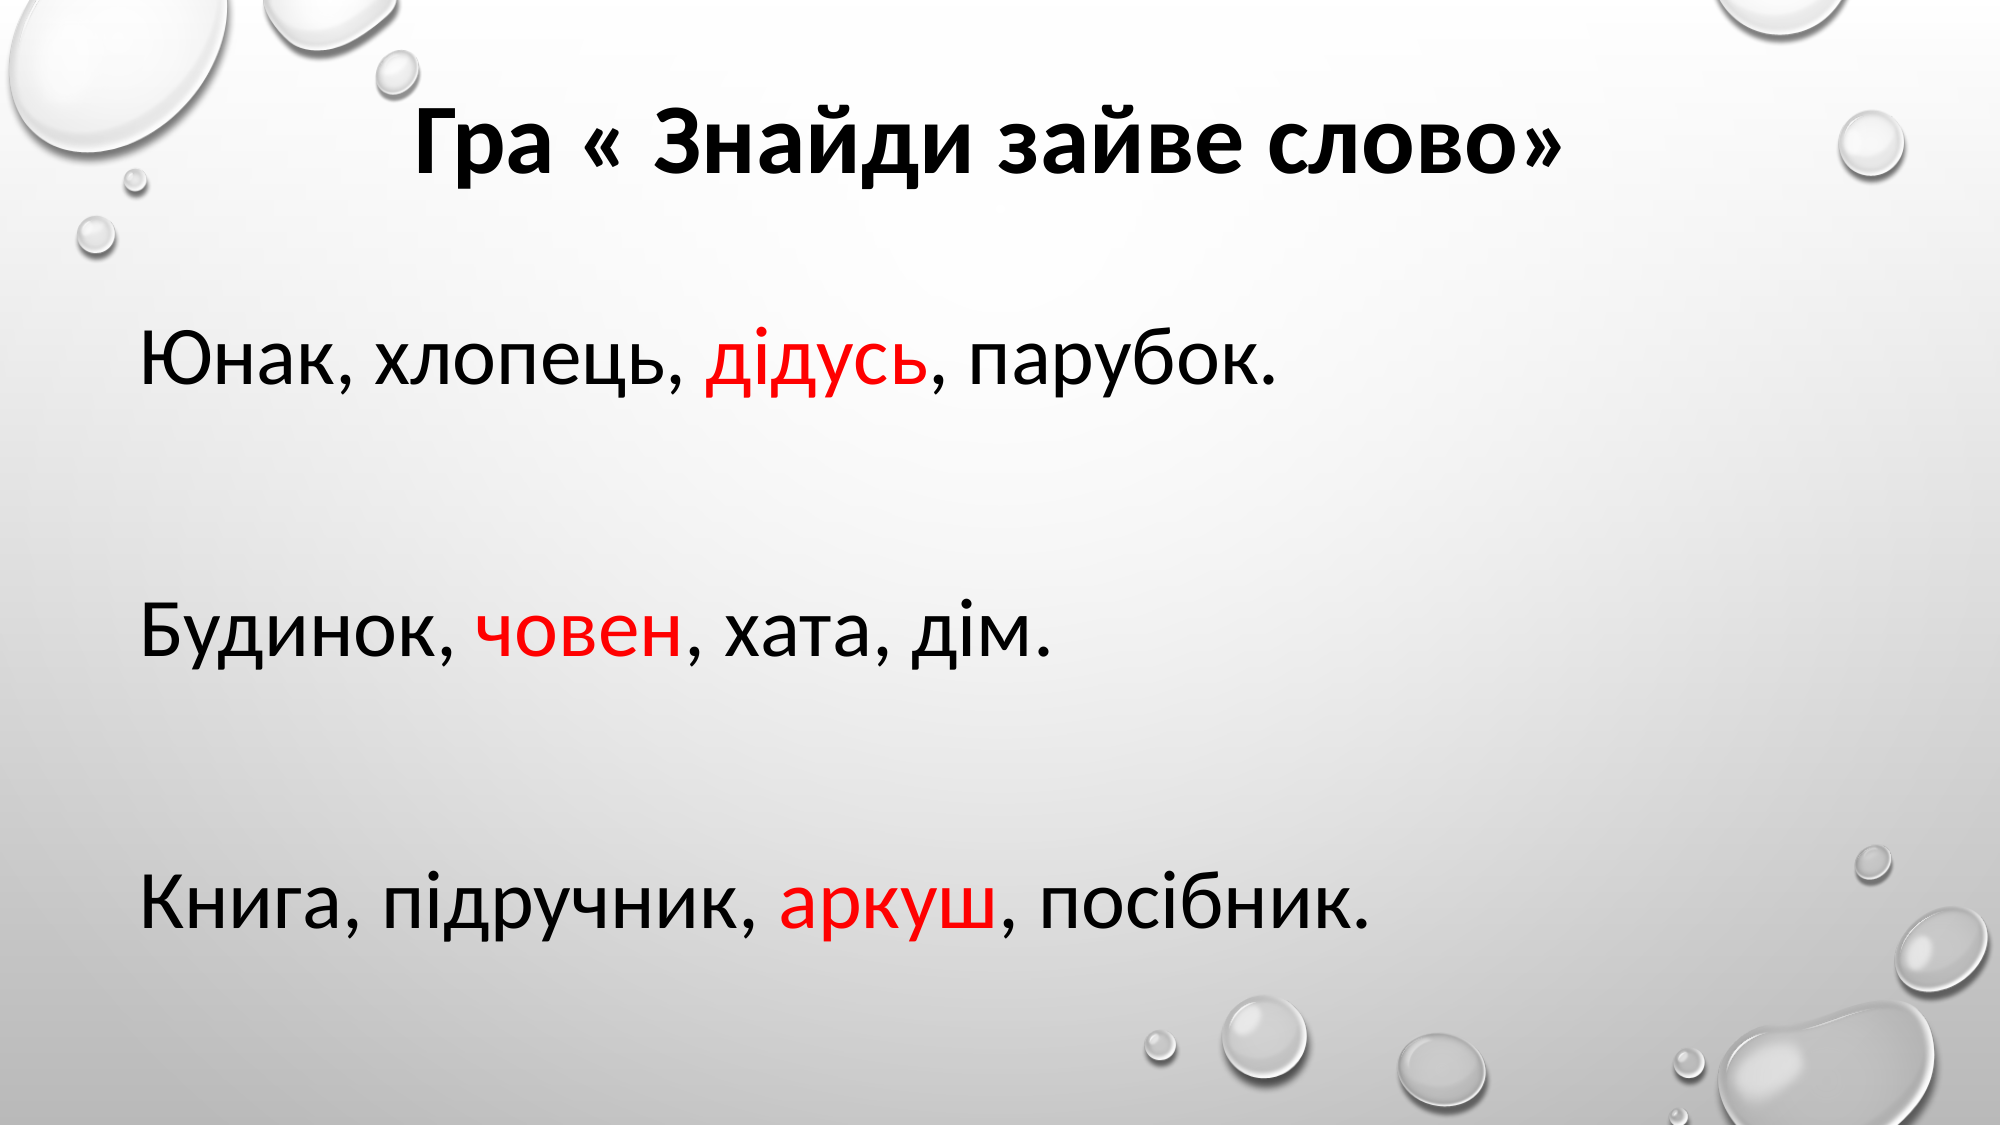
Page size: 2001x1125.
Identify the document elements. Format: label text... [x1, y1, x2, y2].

picture [0, 0, 2000, 1125]
text_box Гра « Знайди зайве слово» Юнак, хлопець, дідусь, парубок. Будинок, човен, хата, дім. Книга, підручник, аркуш, посібник. [124, 48, 1886, 953]
